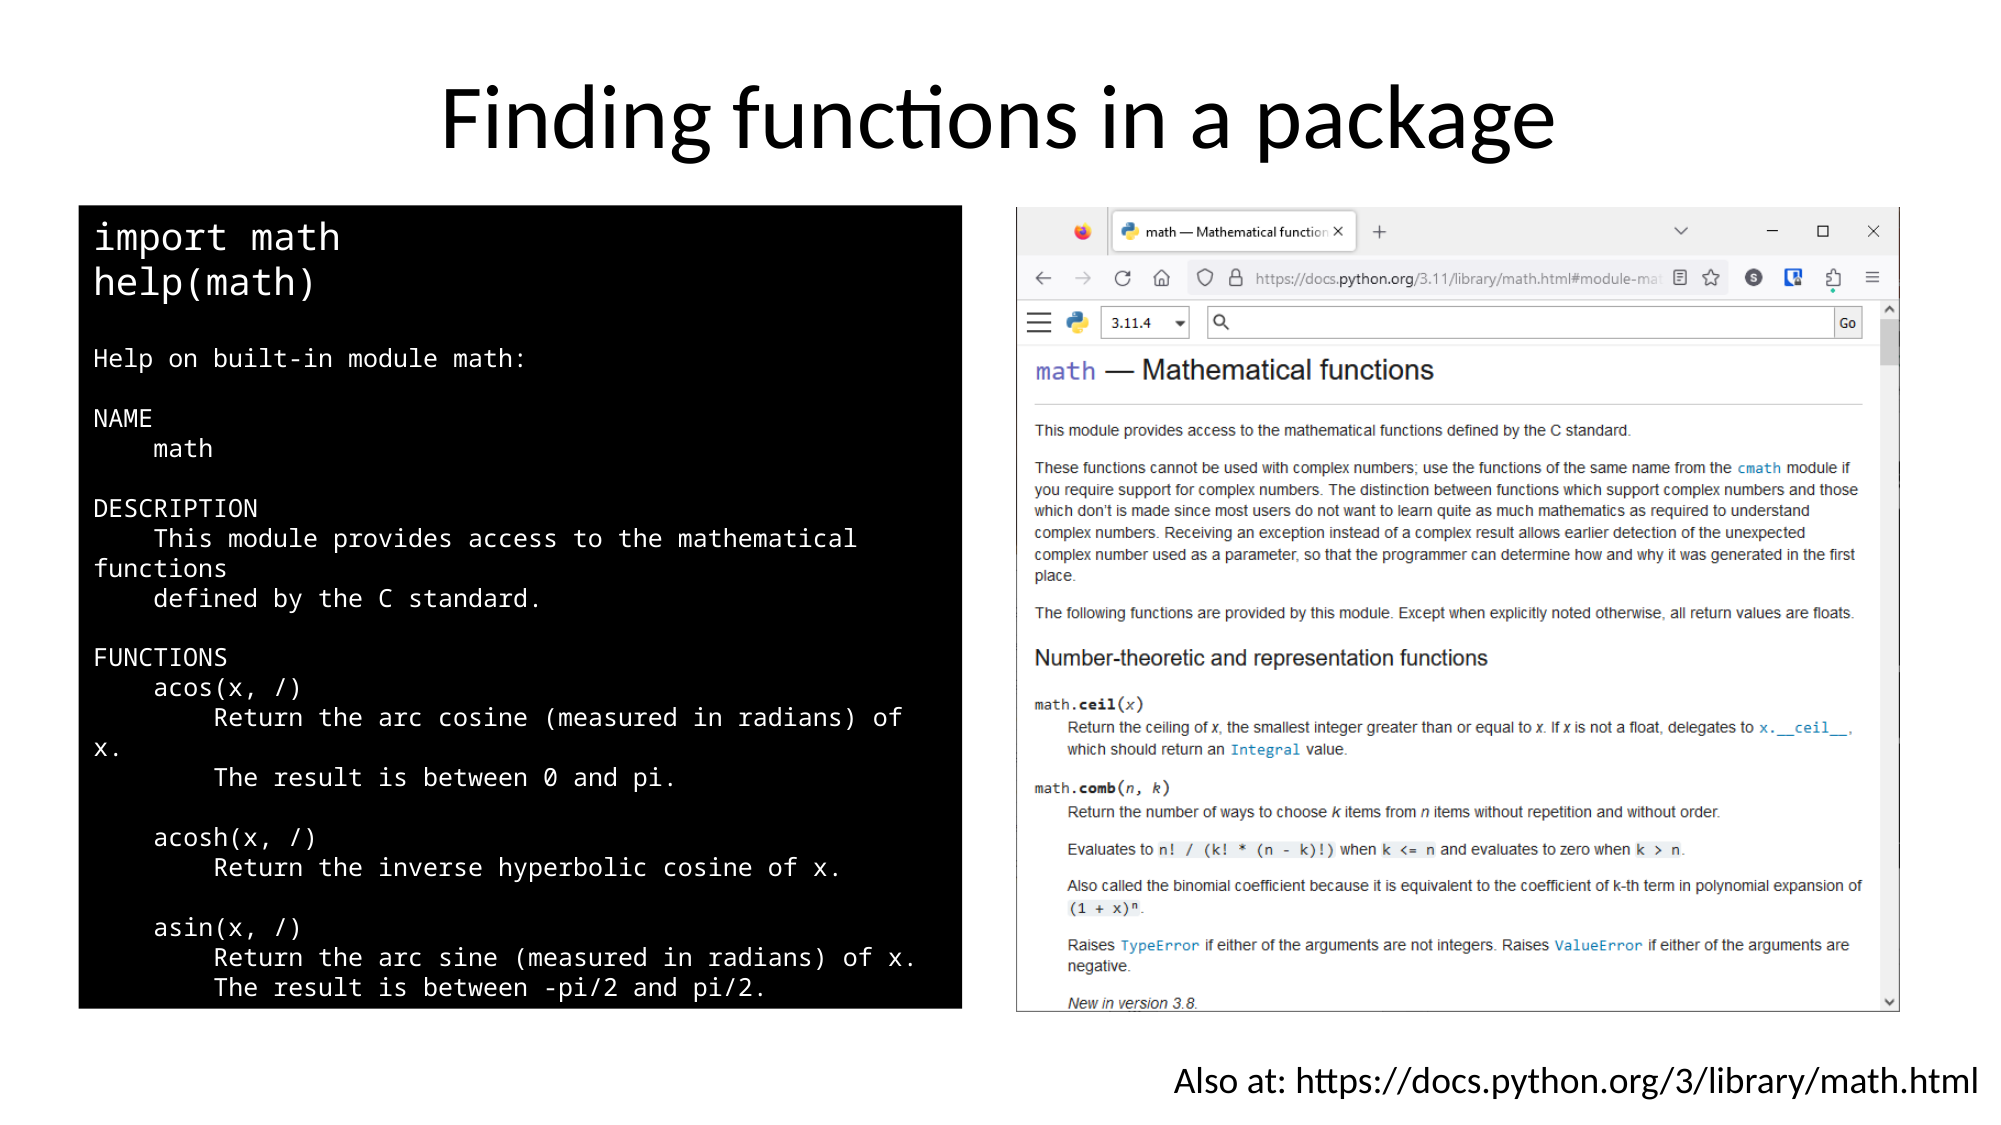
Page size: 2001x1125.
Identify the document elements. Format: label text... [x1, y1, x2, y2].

title Finding functions in a package [99, 17, 1900, 206]
picture [1016, 207, 1901, 1012]
text_box Also at: https://docs.python.org/3/library/math.html [1158, 1048, 1995, 1109]
text_box import math help(math) Help on built-in module math: NAME math DESCRIPTION This module provides access to the mathematical functions defined by the C standard. FUNCTIONS acos(x, /) Return the arc cosine (measured in radians) of x. The result is between 0 and pi. acosh(x, /) Return the inverse hyperbolic cosine of x. asin(x, /) Return the arc sine (measured in radians) of x. The result is between -pi/2 and pi/2. [78, 205, 963, 1009]
